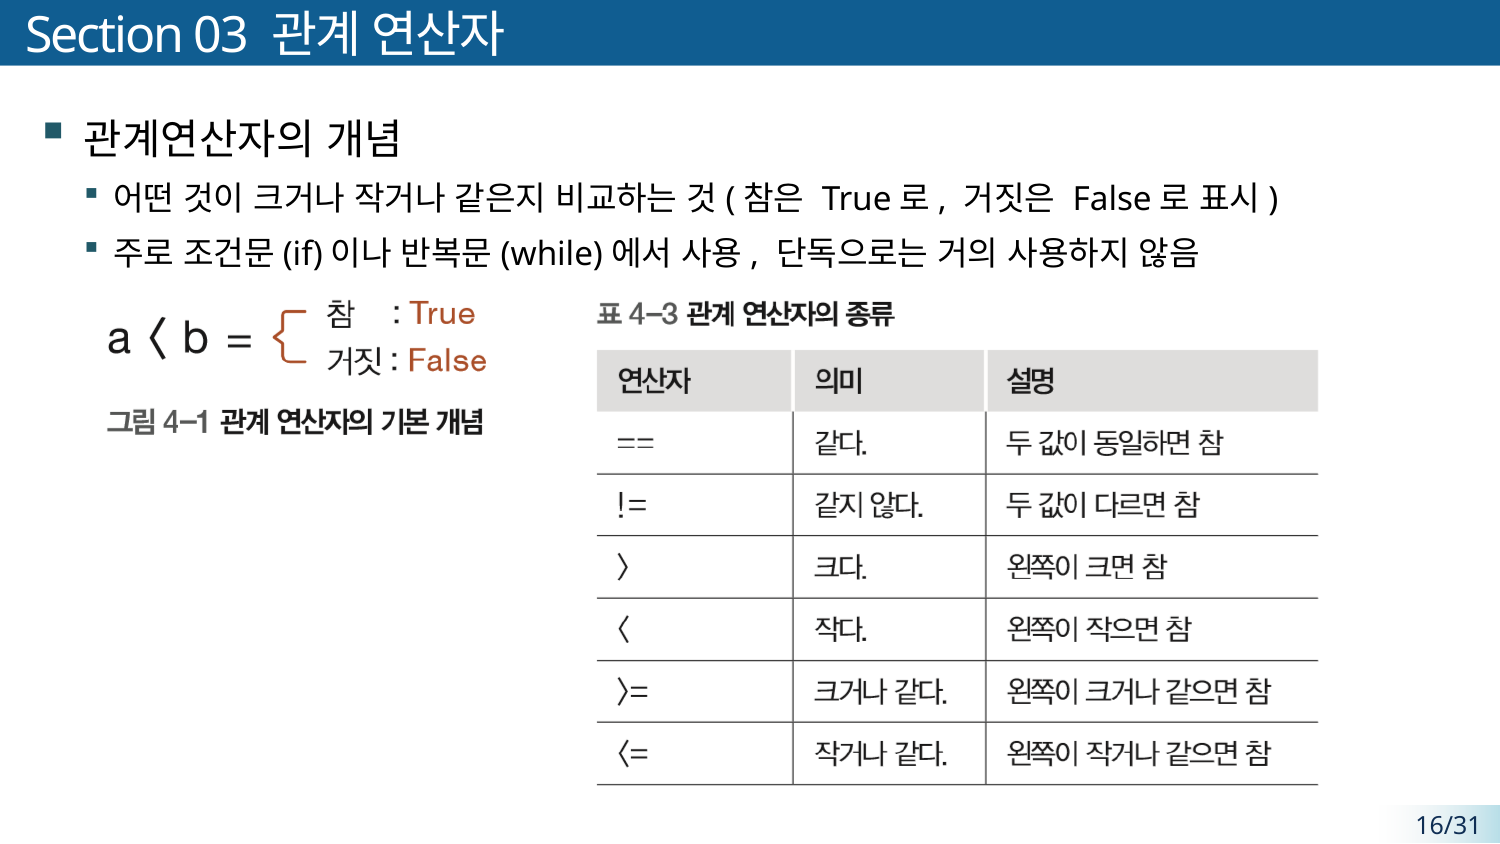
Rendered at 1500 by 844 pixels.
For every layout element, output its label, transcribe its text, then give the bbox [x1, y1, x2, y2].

title Section 03 관계 연산자 [10, 3, 1288, 62]
list 관계연산자의 개념 어떤 것이 크거나 작거나 같은지 비교하는 것(참은 True로, 거짓은 False로 표시) 주로 조건문(if)이나 반복문(while)에서 사용, 단독으로는 거의 사용하지 않음 [10, 95, 1481, 793]
picture [92, 273, 1332, 796]
